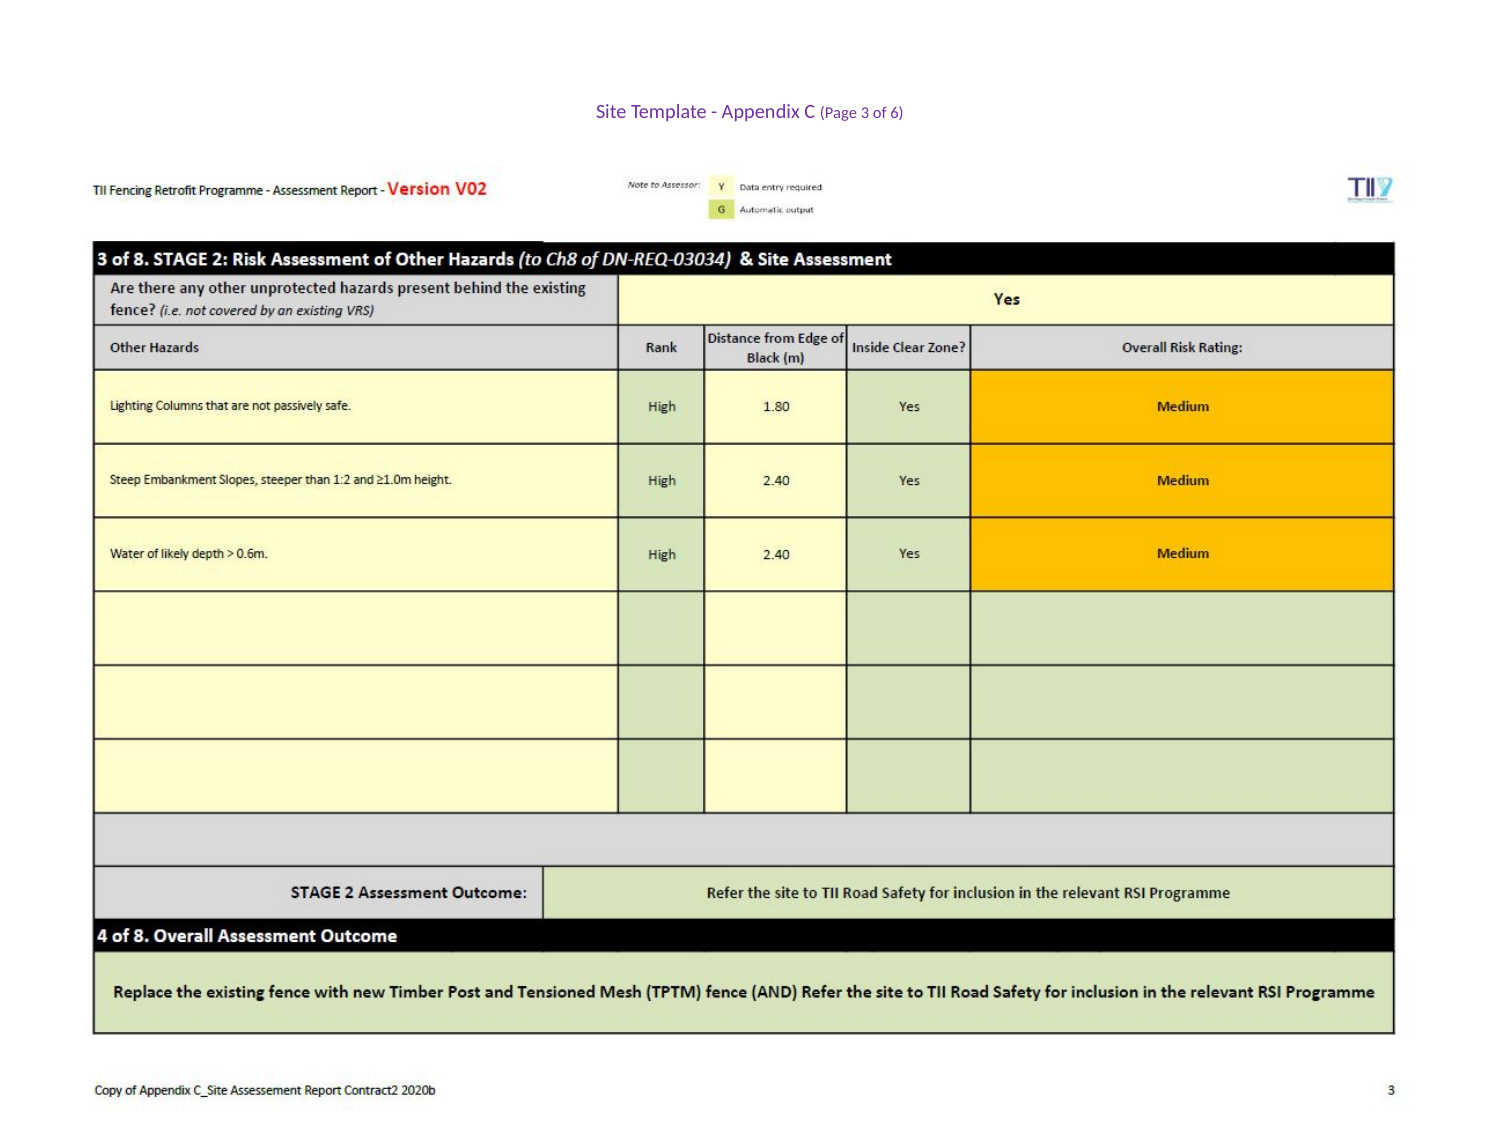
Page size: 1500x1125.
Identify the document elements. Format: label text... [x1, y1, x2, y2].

title Site Template - Appendix C (Page 3 of 6) [75, 45, 1425, 169]
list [74, 165, 1422, 1112]
